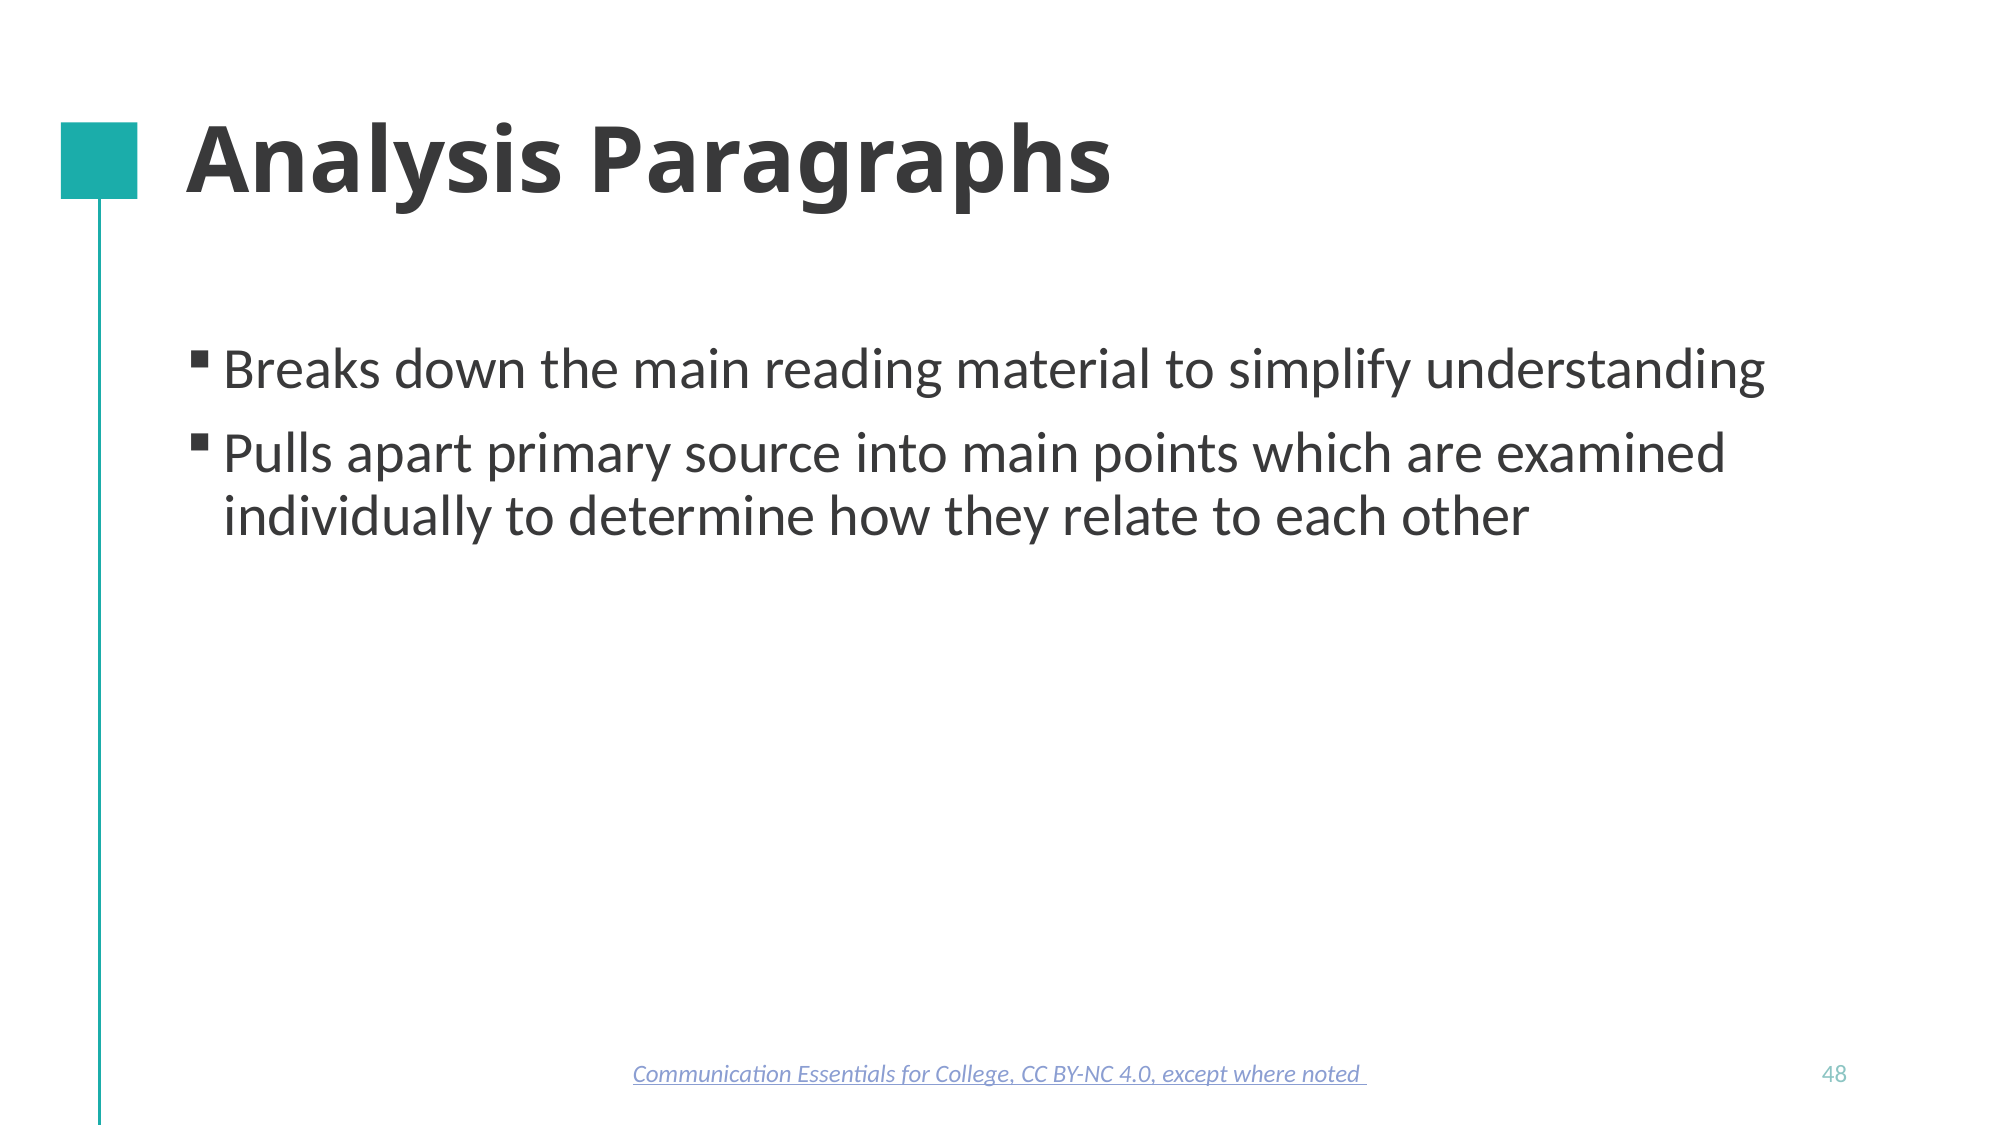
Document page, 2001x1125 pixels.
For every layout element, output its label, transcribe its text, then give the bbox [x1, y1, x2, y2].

slide_number 48 [1412, 1042, 1863, 1103]
footer Communication Essentials for College, CC BY-NC 4.0, except where noted [590, 1042, 1410, 1102]
list Breaks down the main reading material to simplify understanding Pulls apart primary source into main points which are examined individually to determine how they relate to each other [171, 330, 1863, 1014]
title Analysis Paragraphs [171, 105, 1863, 278]
